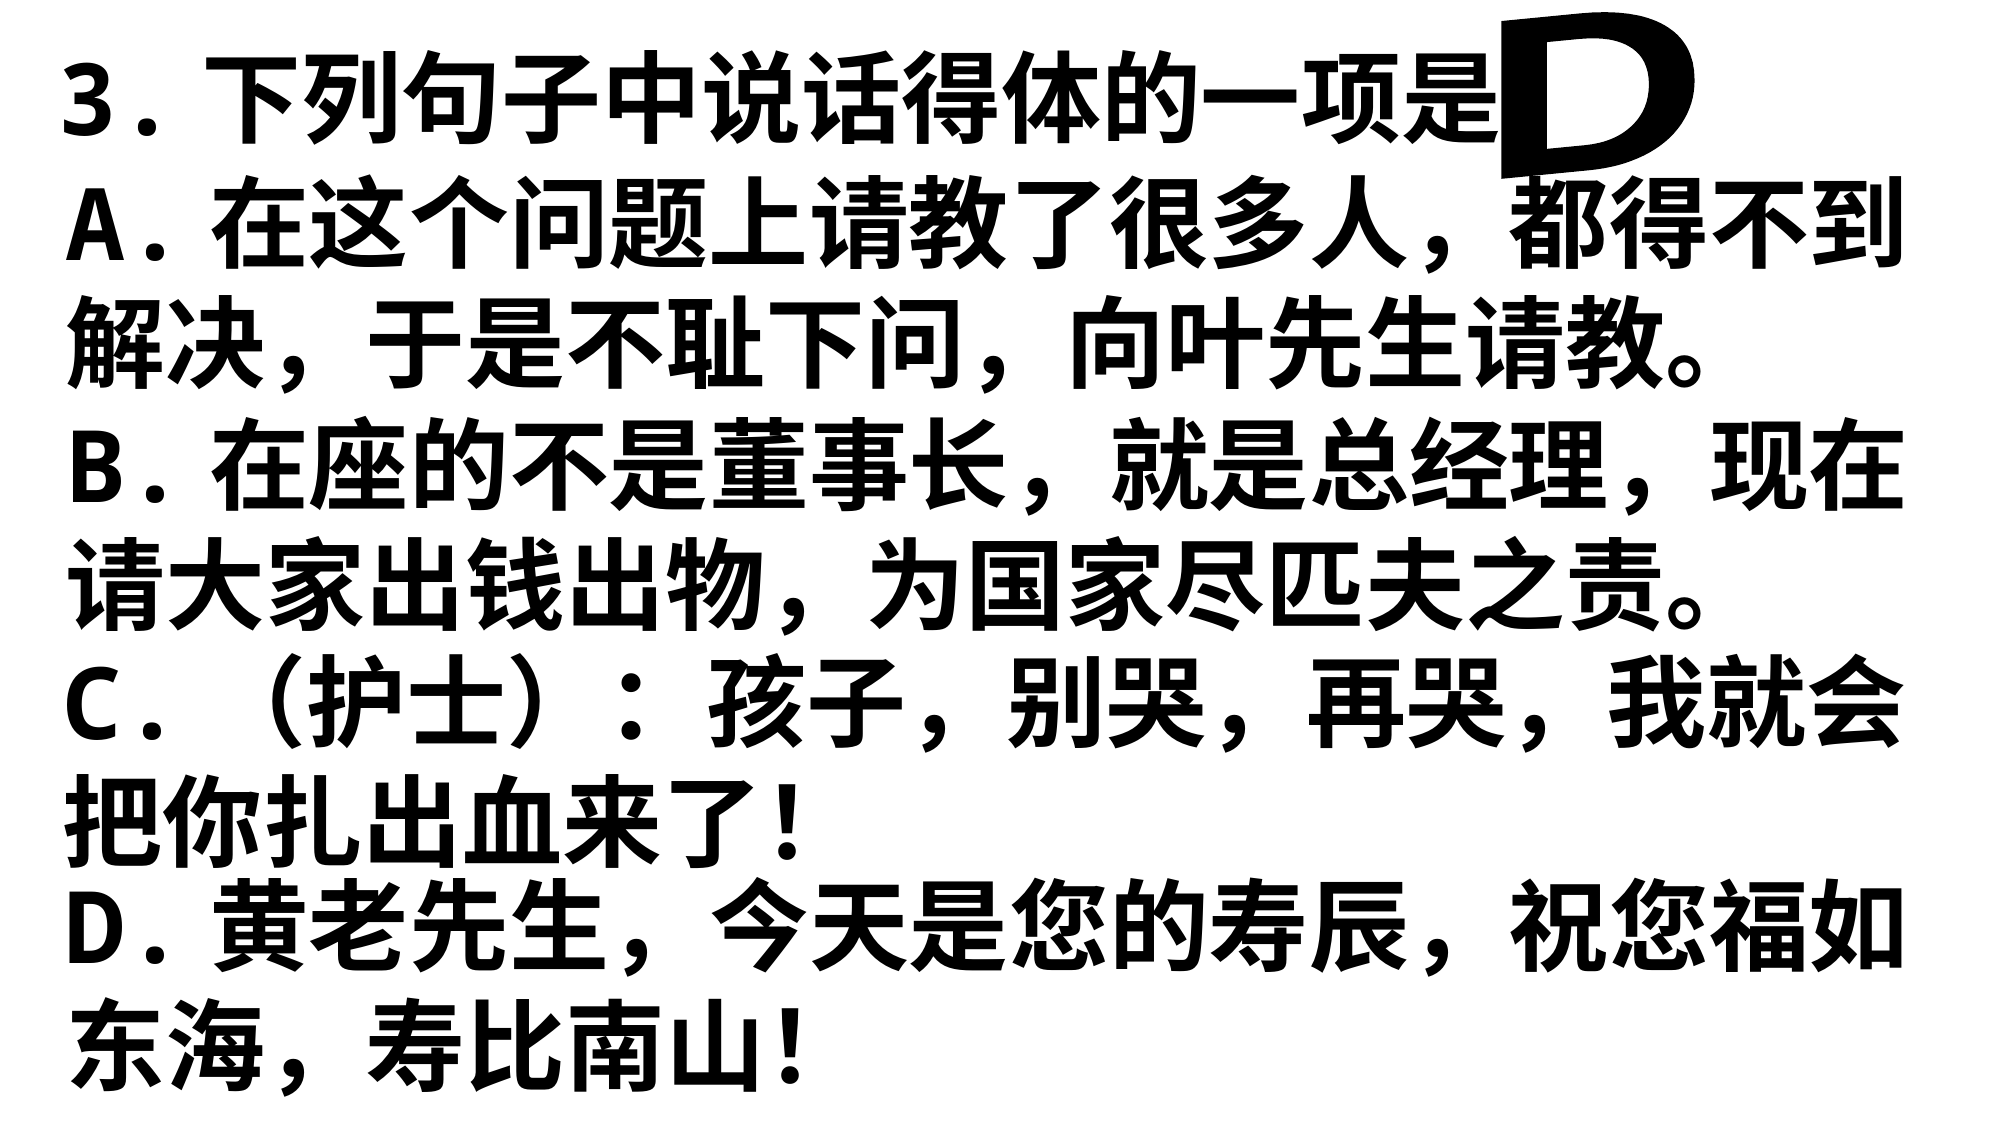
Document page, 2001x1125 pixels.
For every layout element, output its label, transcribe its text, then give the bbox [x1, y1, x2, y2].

text_box C.（护士）：孩子，别哭，再哭，我就会把你扎出血来了！ [48, 631, 1952, 887]
text_box B.在座的不是董事长，就是总经理，现在请大家出钱出物，为国家尽匹夫之责。 [50, 395, 1955, 650]
text_box D.黄老先生，今天是您的寿辰，祝您福如东海，寿比南山！ [50, 856, 1955, 1111]
text_box A.在这个问题上请教了很多人，都得不到解决，于是不耻下问，向叶先生请教。 [50, 153, 1952, 395]
text_box 3.下列句子中说话得体的一项是： [1502, 28, 1691, 153]
text_box 3.下列句子中说话得体的一项是： [42, 28, 1501, 163]
